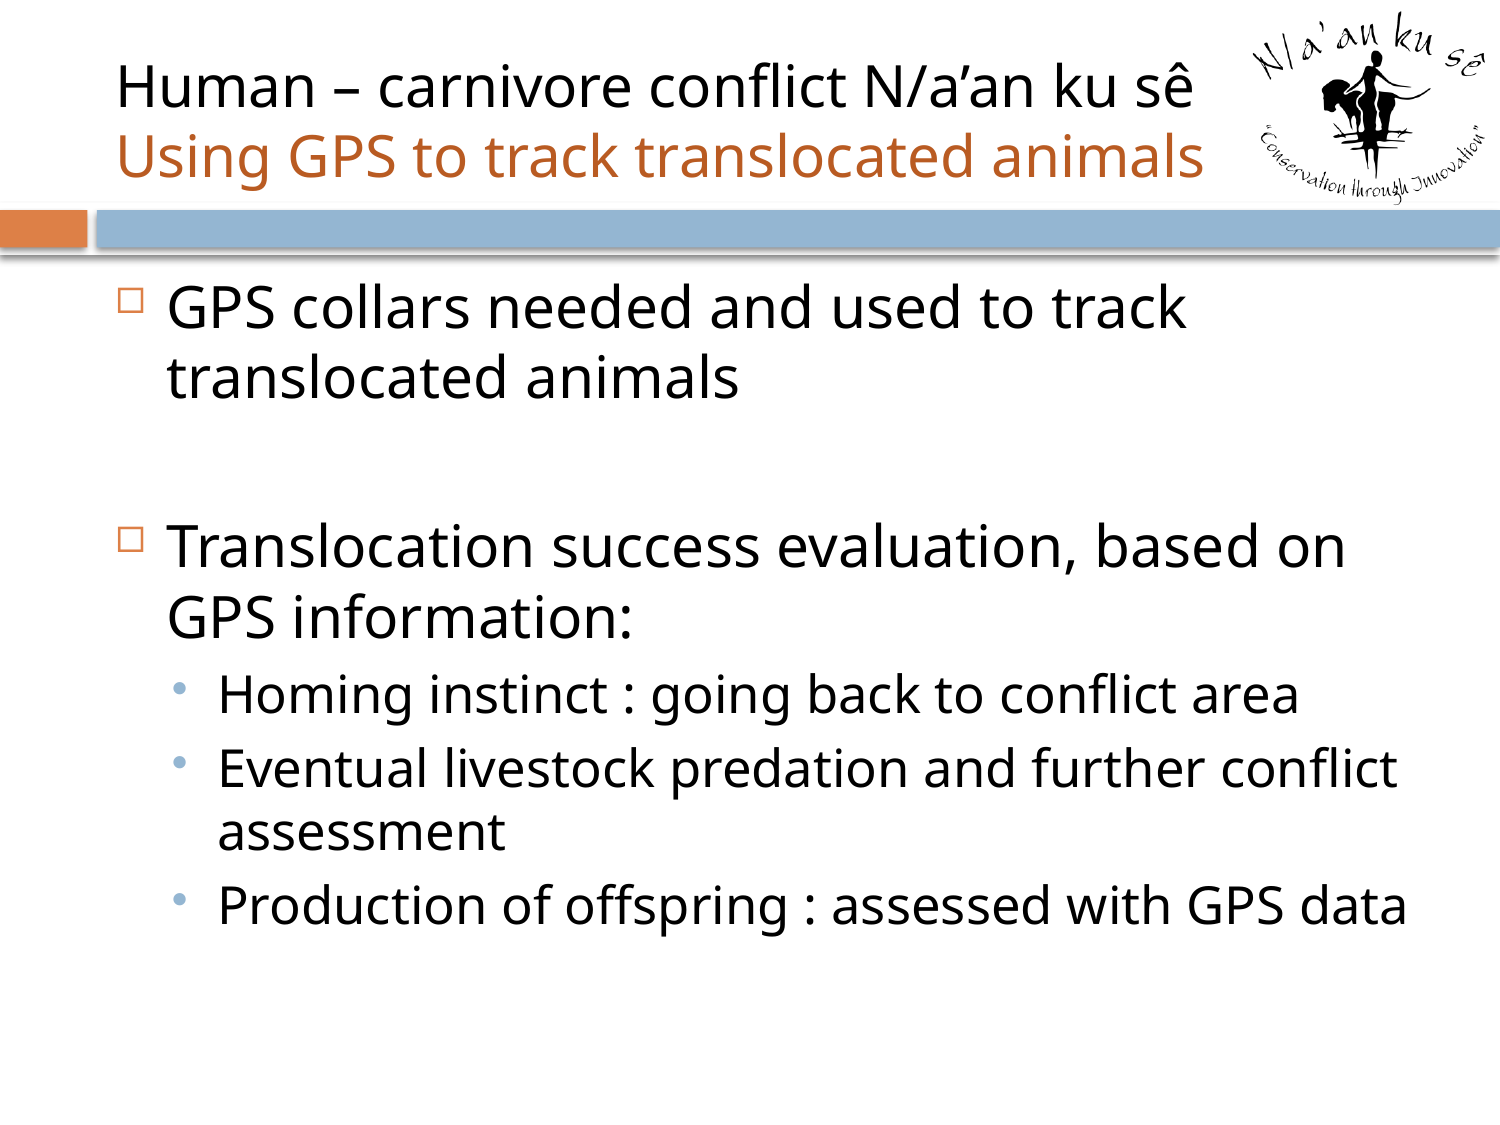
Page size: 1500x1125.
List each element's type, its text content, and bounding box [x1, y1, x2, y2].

list GPS collars needed and used to track translocated animals Translocation success evaluation, based on GPS information: Homing instinct : going back to conflict area Eventual livestock predation and further conflict assessment Production of offspring : assessed with GPS data [100, 262, 1438, 1000]
title Human – carnivore conflict N/a’an ku sê Using GPS to track translocated animals [100, 37, 1240, 200]
picture [1245, 7, 1493, 209]
